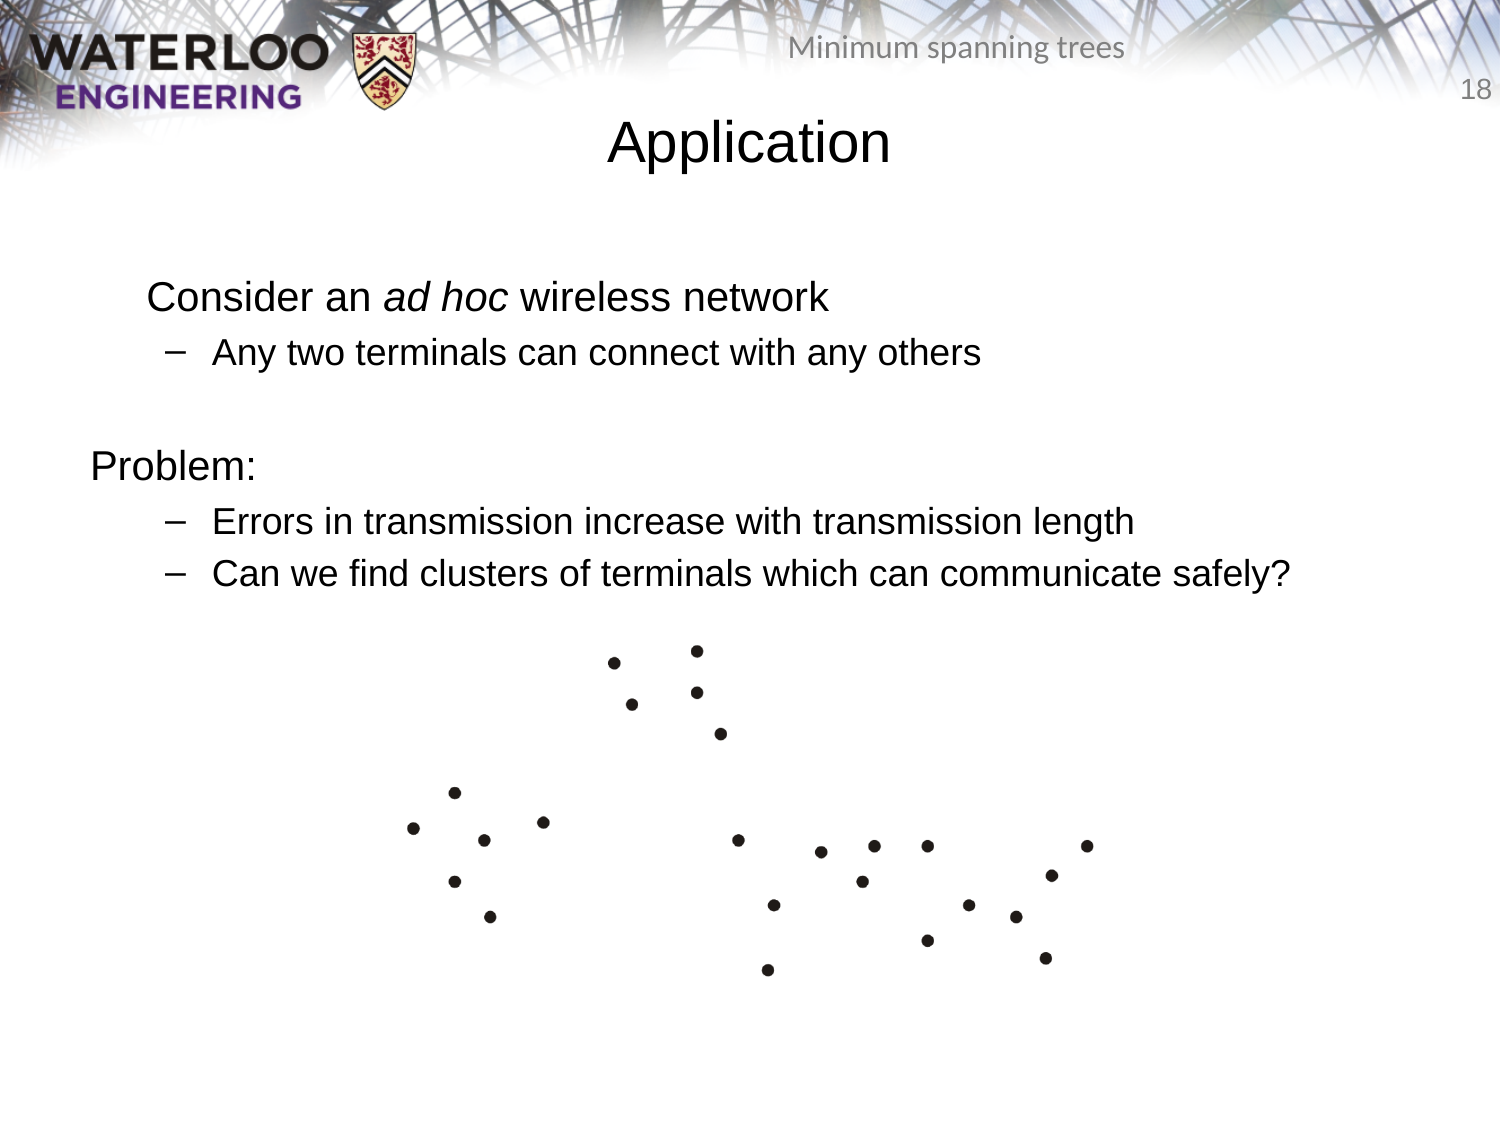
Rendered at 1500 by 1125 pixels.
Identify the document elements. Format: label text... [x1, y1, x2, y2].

list Consider an ad hoc wireless network Any two terminals can connect with any others Problem: Errors in transmission increase with transmission length Can we find clusters of terminals which can communicate safely? [74, 262, 1426, 1006]
title Application [74, 44, 1426, 233]
picture [0, 0, 1500, 1125]
